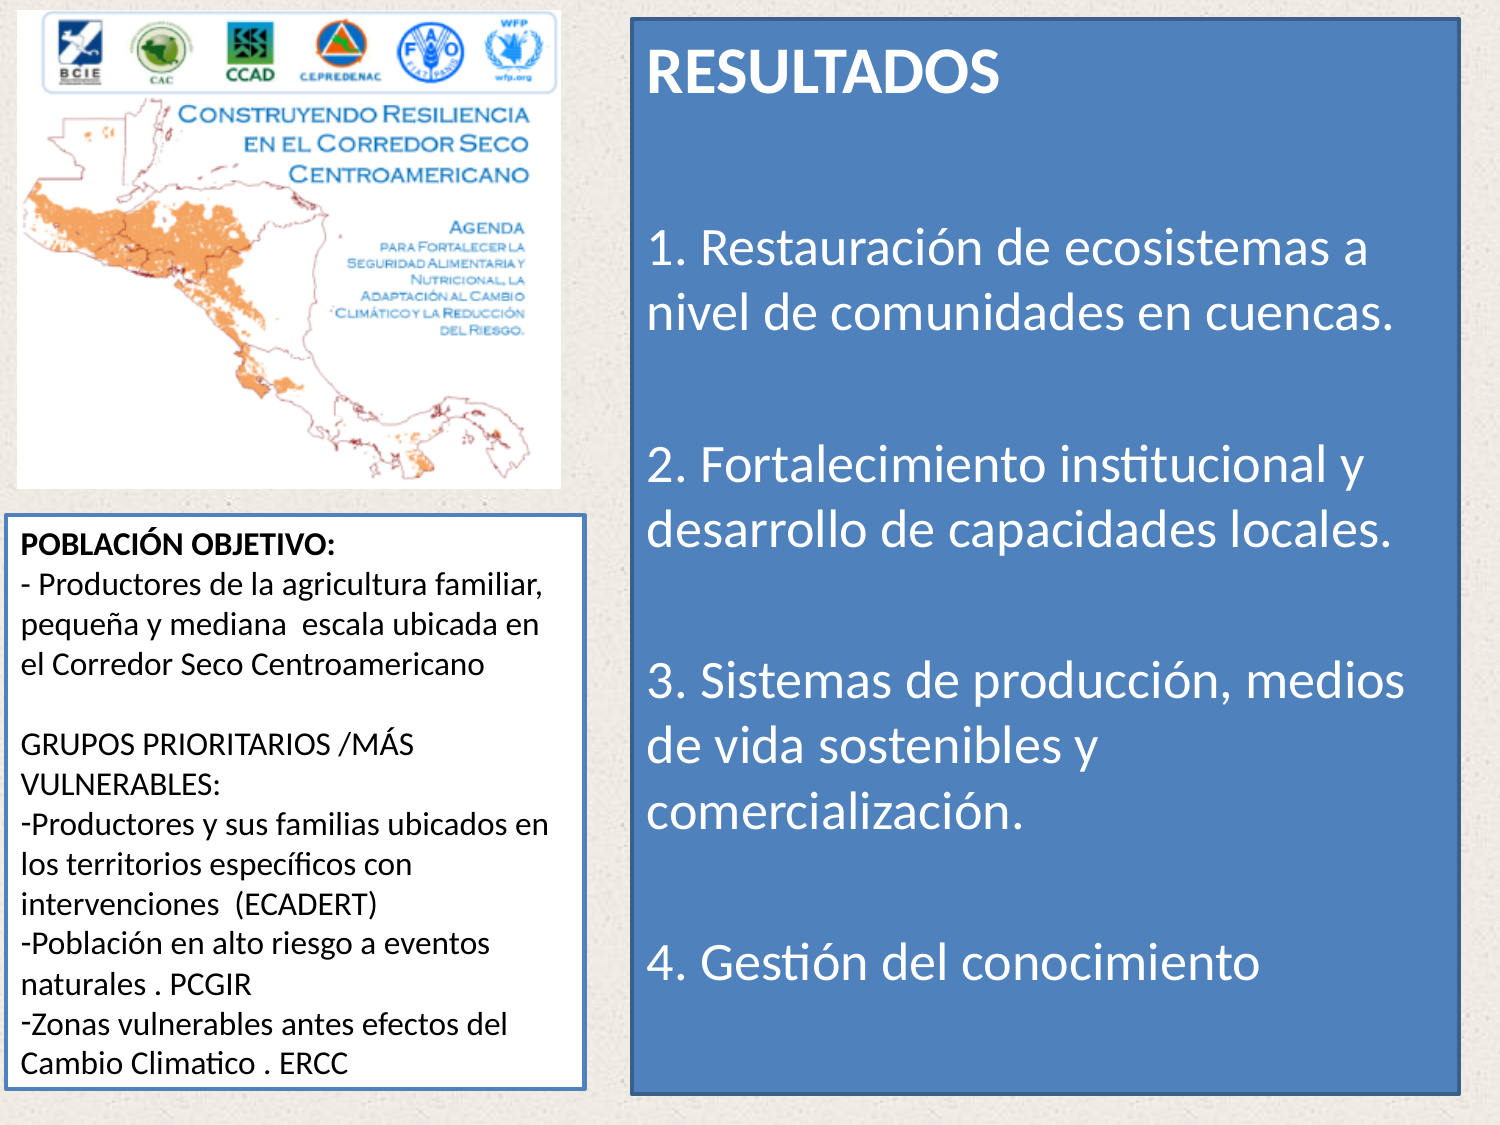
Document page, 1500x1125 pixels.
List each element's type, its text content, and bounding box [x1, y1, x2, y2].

text_box POBLACIÓN OBJETIVO: - Productores de la agricultura familiar, pequeña y mediana escala ubicada en el Corredor Seco Centroamericano GRUPOS PRIORITARIOS /MÁS VULNERABLES: Productores y sus familias ubicados en los territorios específicos con intervenciones (ECADERT) Población en alto riesgo a eventos naturales . PCGIR Zonas vulnerables antes efectos del Cambio Climatico . ERCC [4, 513, 587, 1091]
picture [17, 9, 562, 490]
list RESULTADOS 1. Restauración de ecosistemas a nivel de comunidades en cuencas. 2. Fortalecimiento institucional y desarrollo de capacidades locales. 3. Sistemas de producción, medios de vida sostenibles y comercialización. 4. Gestión del conocimiento [630, 17, 1461, 1096]
